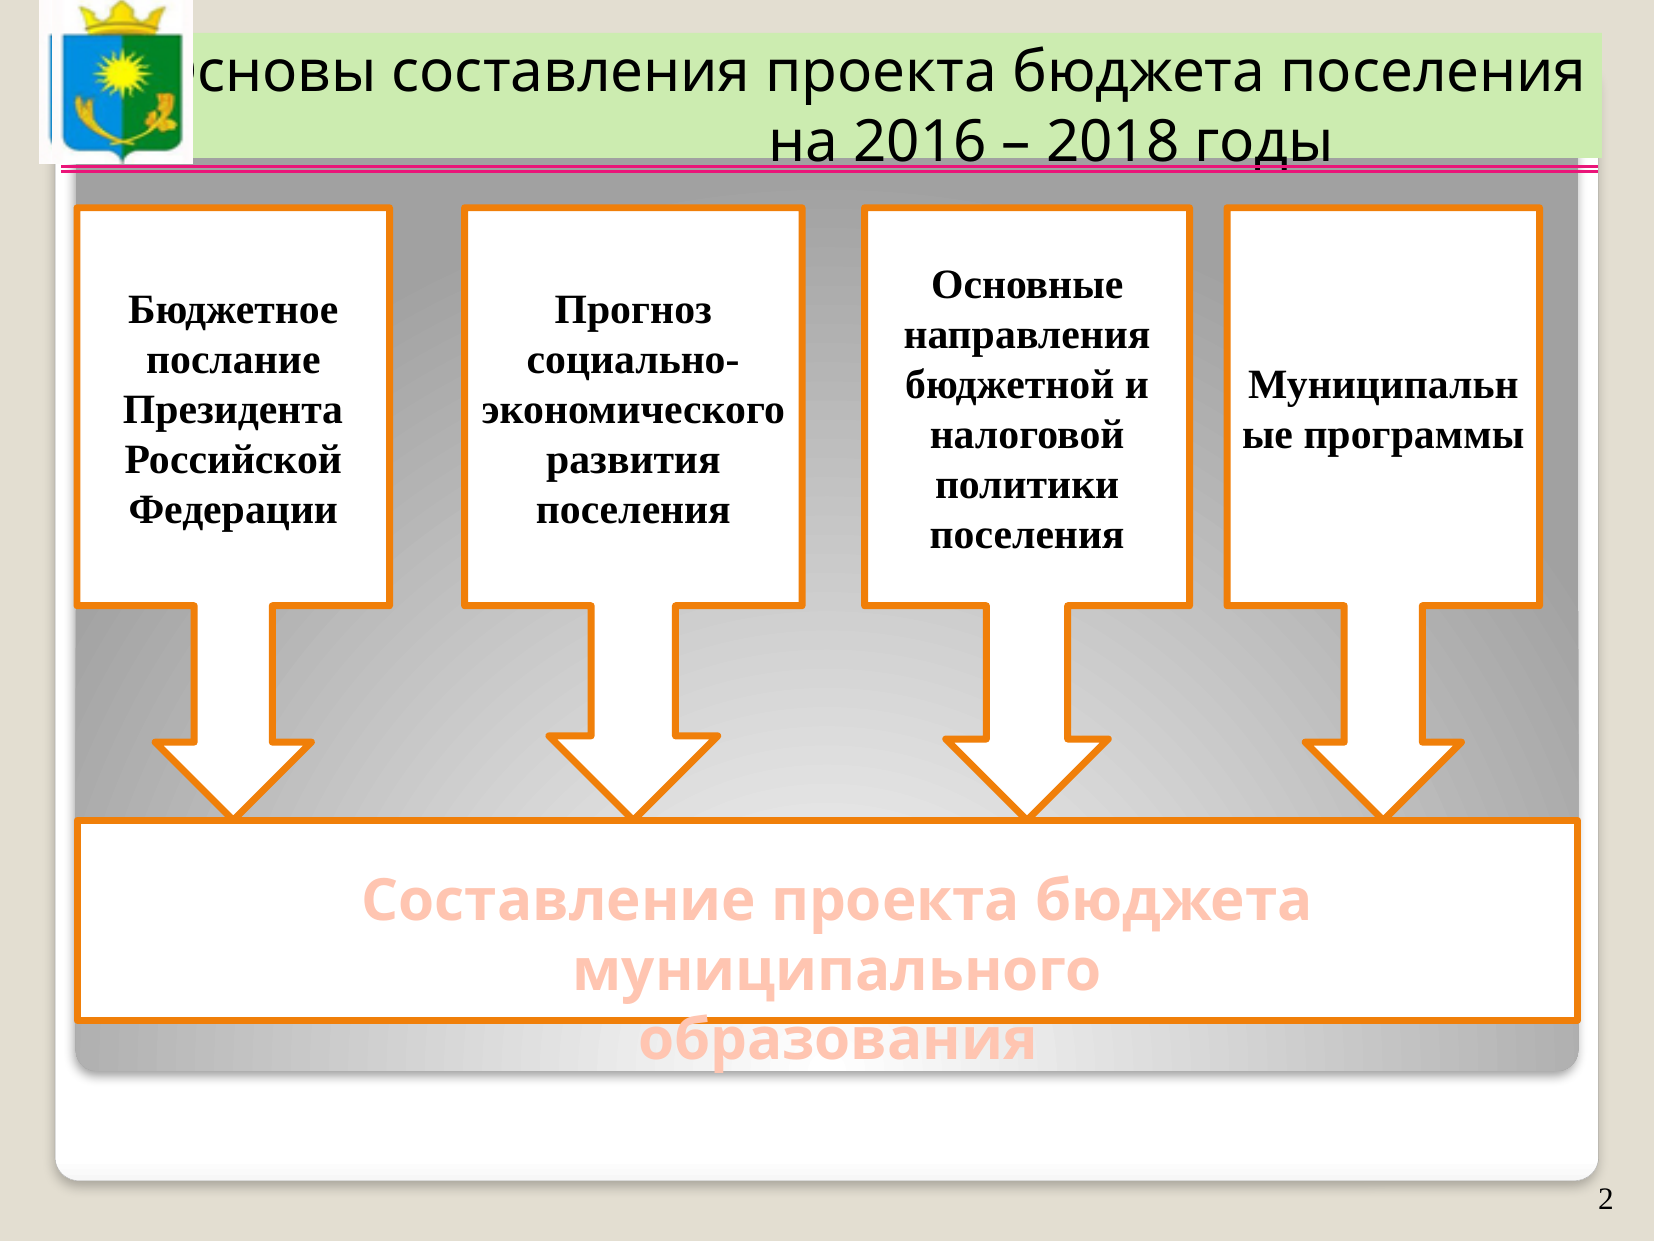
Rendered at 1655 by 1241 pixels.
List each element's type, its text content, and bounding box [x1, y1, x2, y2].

picture [39, 0, 193, 165]
text_box 2 [1595, 1178, 1616, 1216]
text_box Бюджетное послание Президента Российской Федерации [73, 204, 394, 824]
text_box Прогноз социально-экономического развития поселения [461, 204, 806, 824]
text_box Основные направления бюджетной и налоговой политики поселения [861, 204, 1194, 824]
text_box Муниципальные программы [1223, 204, 1544, 824]
text_box Основы составления проекта бюджета поселения на 2016 – 2018 годы [199, 32, 1602, 158]
text_box Составление проекта бюджета муниципального образования [202, 861, 1473, 1072]
text_box [74, 817, 1581, 1024]
